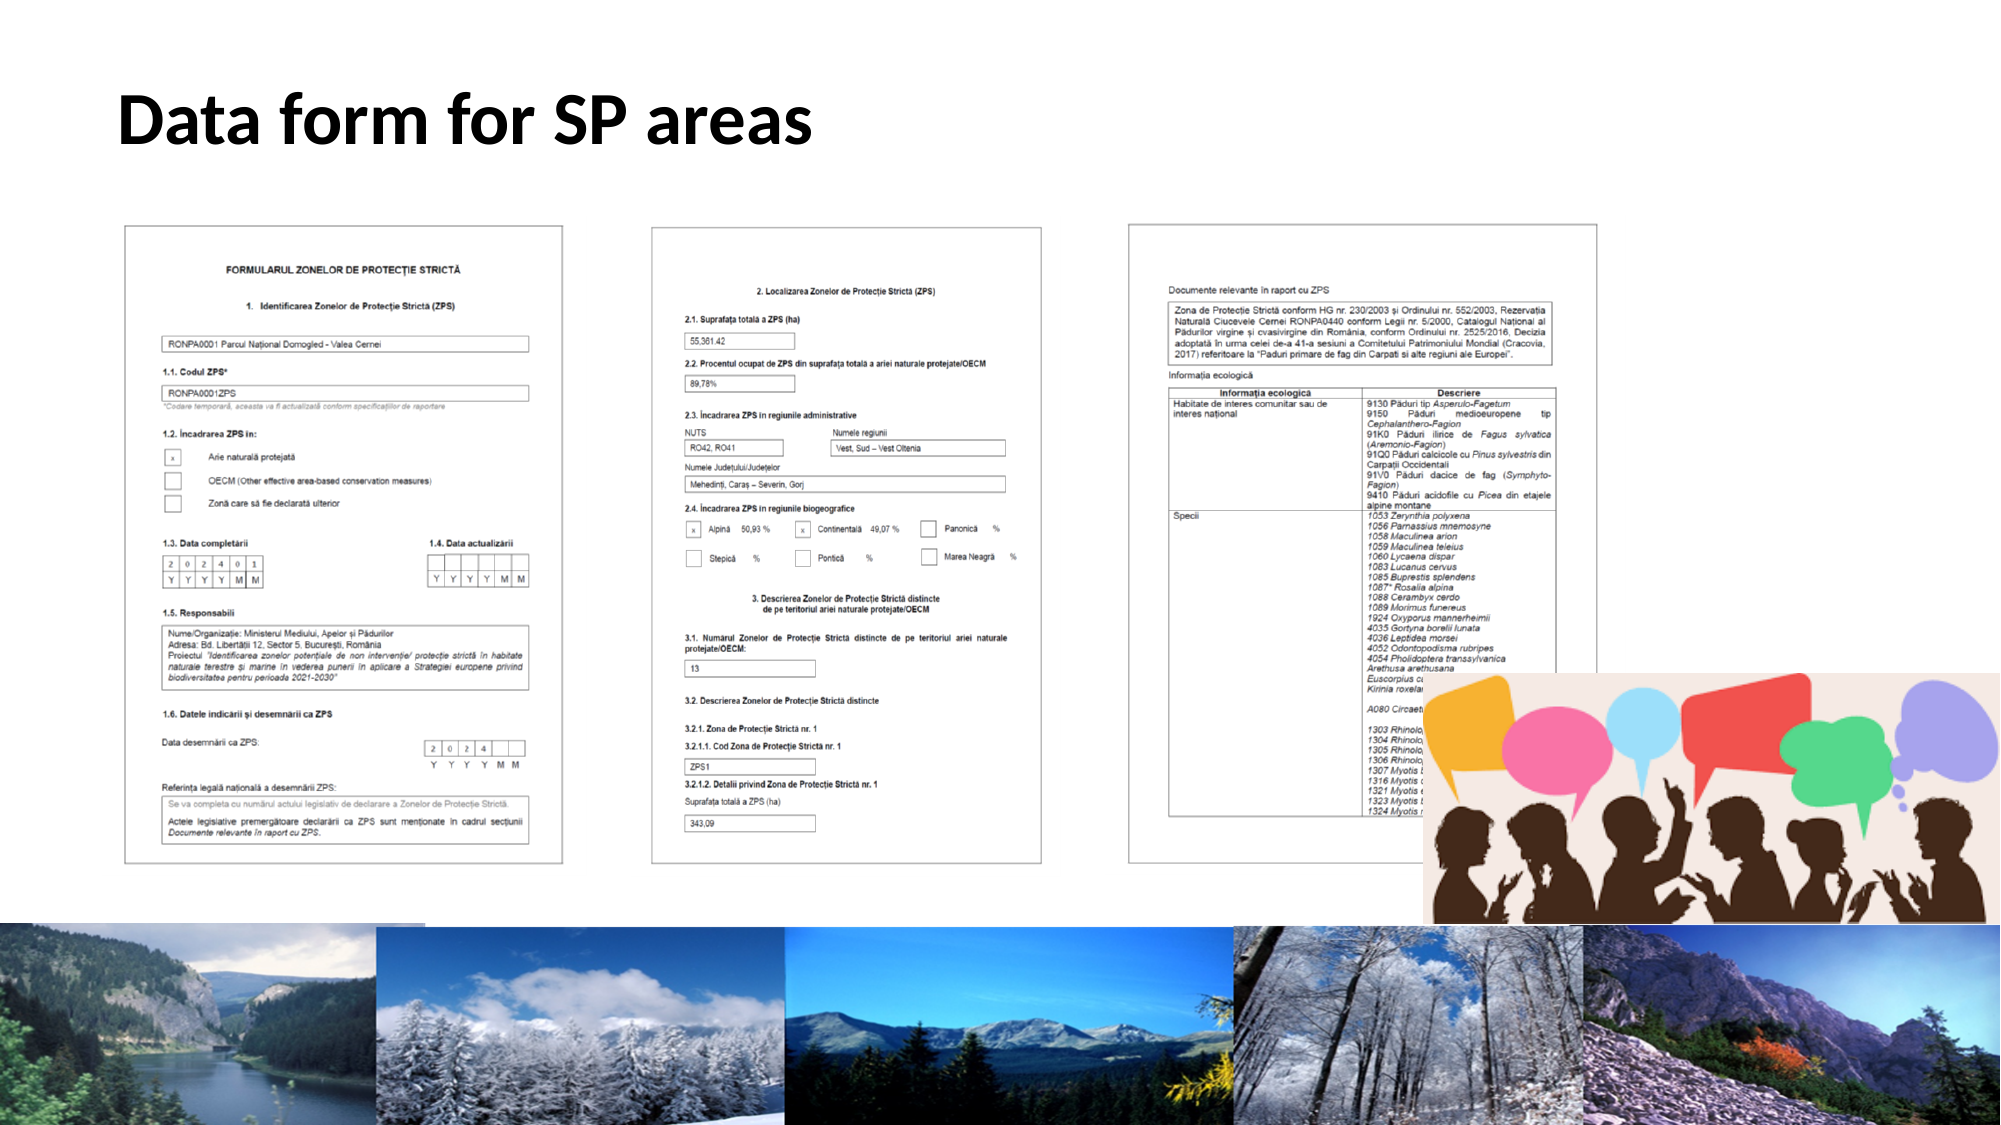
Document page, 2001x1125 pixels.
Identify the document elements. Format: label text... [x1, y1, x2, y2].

picture [101, 216, 587, 877]
text_box Data form for SP areas [102, 62, 1972, 168]
picture [0, 215, 2000, 1125]
picture [630, 216, 1062, 878]
